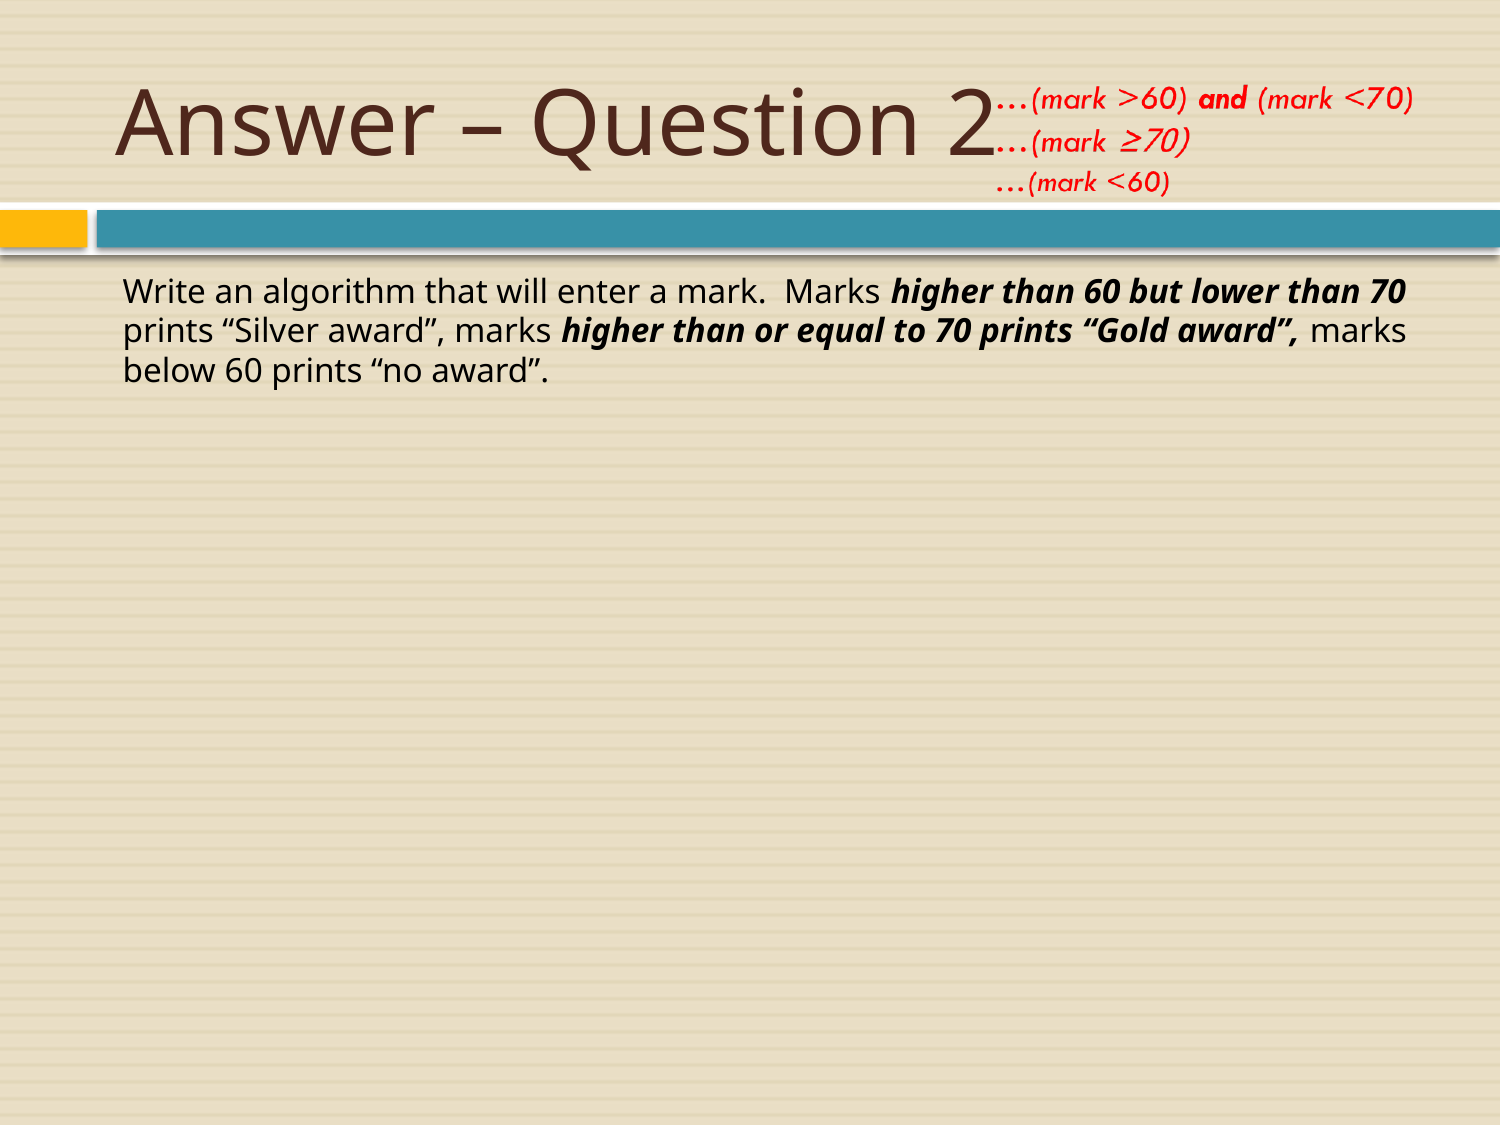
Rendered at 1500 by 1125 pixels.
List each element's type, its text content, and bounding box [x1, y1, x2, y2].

title Answer – Question 2 [100, 37, 1438, 200]
list Write an algorithm that will enter a mark. Marks higher than 60 but lower than 70 prints “Silver award”, marks higher than or equal to 70 prints “Gold award”, marks below 60 prints “no award”. [100, 262, 1438, 1000]
picture [974, 65, 1437, 219]
